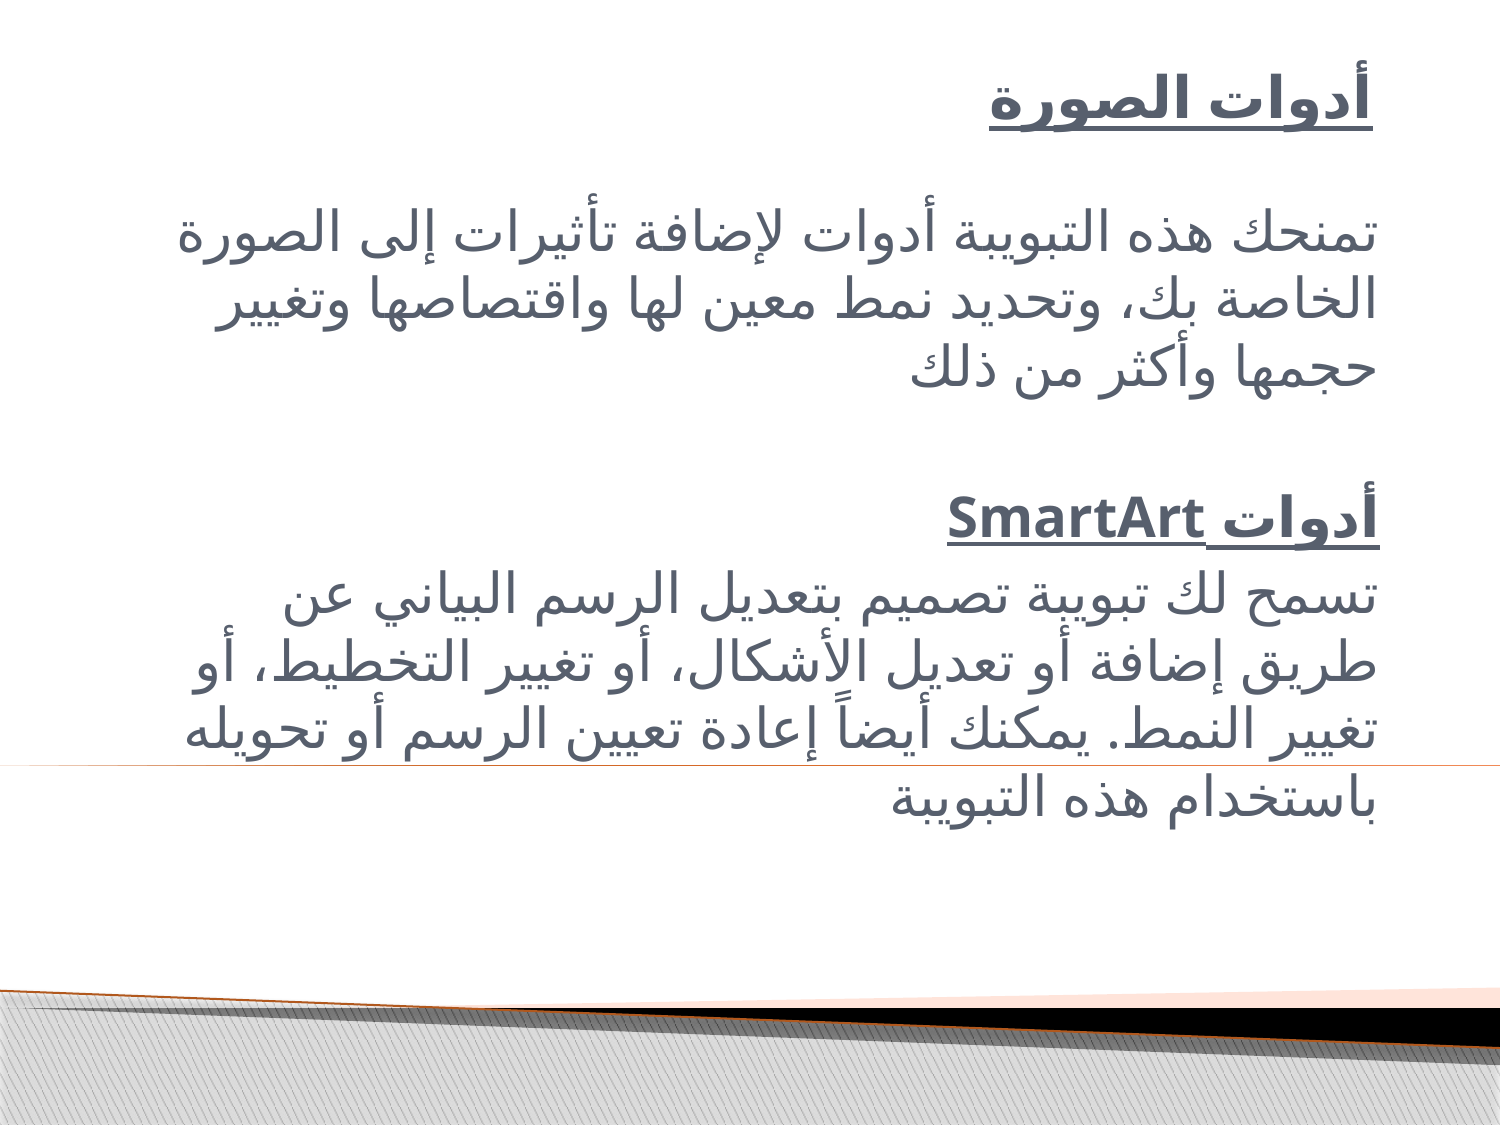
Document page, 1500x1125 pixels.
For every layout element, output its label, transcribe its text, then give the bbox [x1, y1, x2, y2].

subtitle تمنحك هذه التبويبة أدوات لإضافة تأثيرات إلى الصورة الخاصة بك، وتحديد نمط معين لها واقتصاصها وتغيير حجمها وأكثر من ذلك أدوات SmartArt تسمح لك تبويبة تصميم بتعديل الرسم البياني عن طريق إضافة أو تعديل الأشكال، أو تغيير التخطيط، أو تغيير النمط. يمكنك أيضاً إعادة تعيين الرسم أو تحويله باستخدام هذه التبويبة [112, 187, 1388, 988]
picture [5, 1008, 1500, 1066]
title أدوات الصورة [112, 24, 1388, 138]
